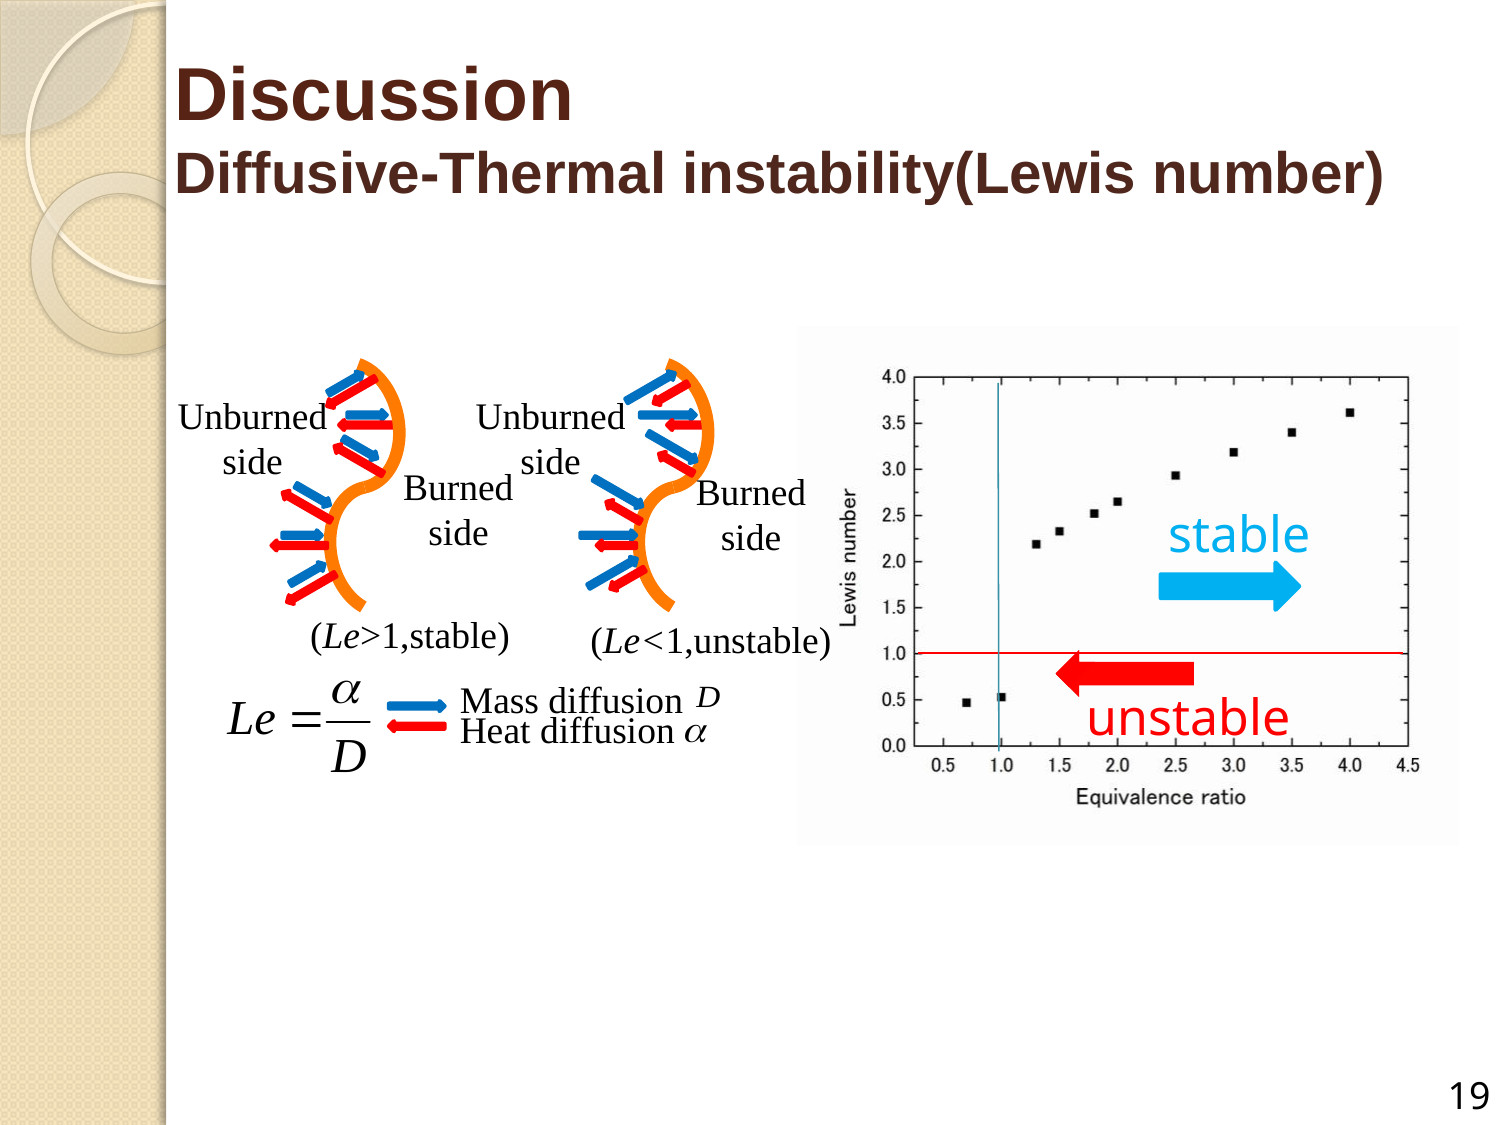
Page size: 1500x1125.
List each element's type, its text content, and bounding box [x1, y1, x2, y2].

title Discussion Diffusive-Thermal instability(Lewis number) [159, 66, 1500, 254]
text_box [796, 326, 1459, 847]
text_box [218, 762, 382, 784]
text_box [206, 360, 798, 752]
text_box 19 [1432, 1064, 1500, 1125]
